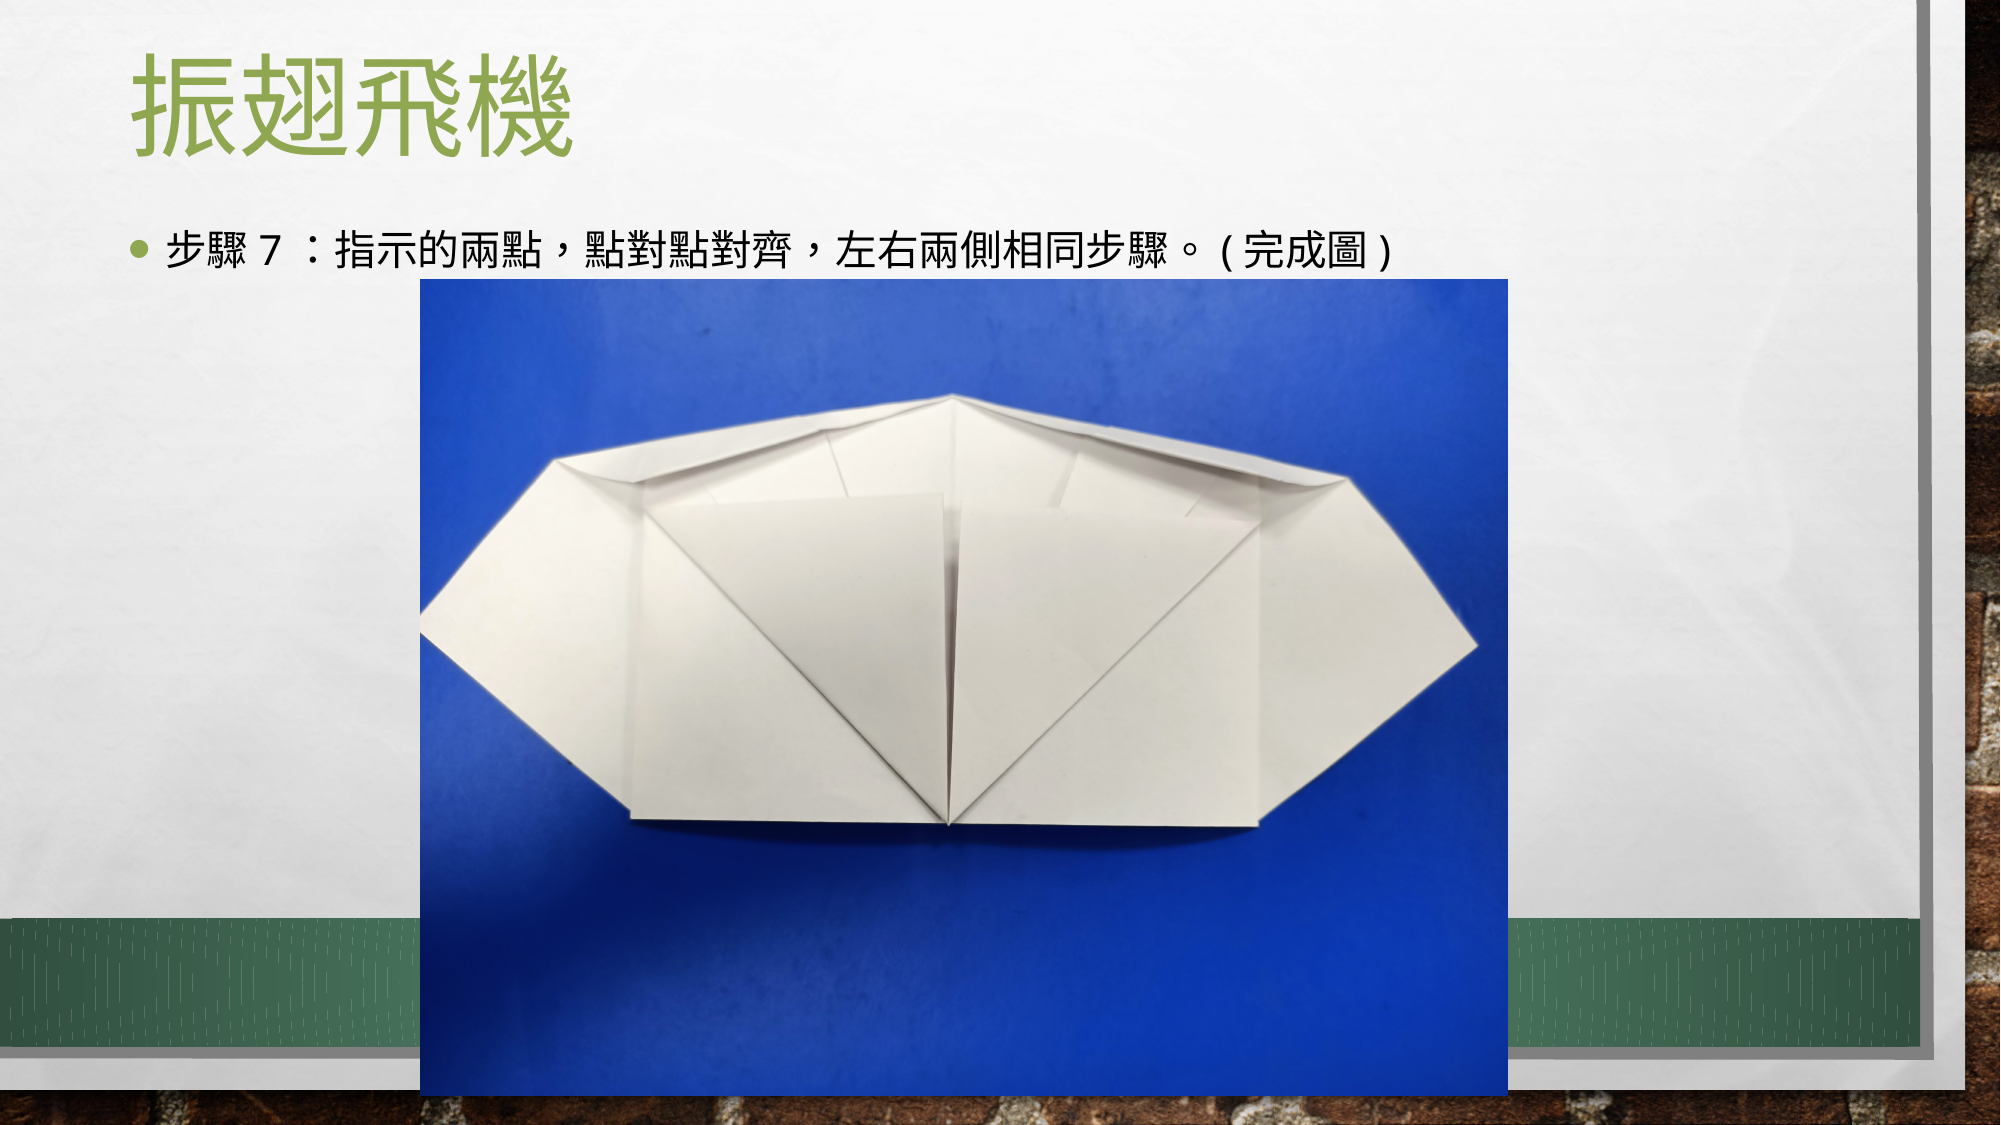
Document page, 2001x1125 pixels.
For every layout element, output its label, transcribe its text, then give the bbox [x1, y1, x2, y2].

list 步驟7：指示的兩點，點對點對齊，左右兩側相同步驟。(完成圖) [112, 206, 1818, 882]
picture [0, 0, 2000, 1125]
title 振翅飛機 [112, 17, 1818, 206]
